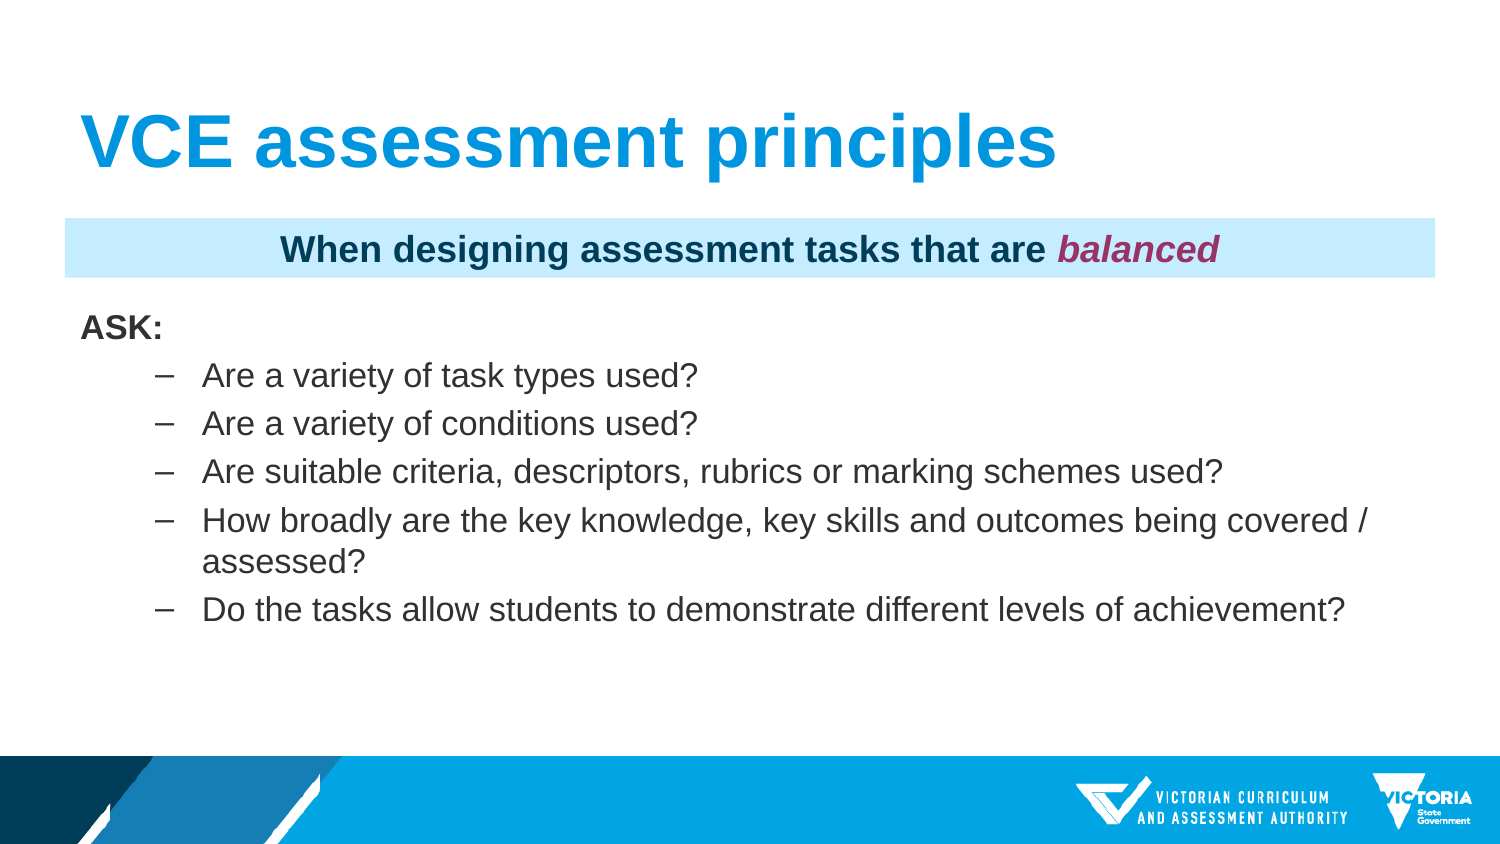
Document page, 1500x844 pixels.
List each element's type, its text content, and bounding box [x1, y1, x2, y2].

picture [1258, 812, 1262, 823]
picture [1320, 792, 1327, 802]
picture [1426, 792, 1452, 804]
picture [1199, 792, 1204, 803]
picture [1299, 812, 1303, 823]
picture [1201, 812, 1205, 823]
picture [1374, 774, 1425, 828]
picture [1224, 792, 1229, 802]
list ASK: Are a variety of task types used? Are a variety of conditions used? Are suitable criteria, descriptors, rubrics or marking schemes used? How broadly are the key knowledge, key skills and outcomes being covered / assessed? Do the tasks allow students to demonstrate different levels of achievement? [64, 297, 1471, 670]
picture [1240, 812, 1244, 823]
picture [1302, 792, 1306, 803]
picture [1229, 813, 1235, 823]
picture [1214, 792, 1219, 802]
picture [1249, 812, 1254, 823]
picture [0, 0, 1500, 844]
picture [1190, 792, 1194, 802]
text_box When designing assessment tasks that are balanced [63, 216, 1437, 280]
picture [1460, 793, 1471, 803]
picture [1318, 812, 1322, 823]
picture [1281, 812, 1286, 823]
title VCE assessment principles [64, 67, 1229, 209]
picture [1308, 814, 1313, 823]
picture [1077, 777, 1150, 824]
picture [1149, 813, 1153, 823]
picture [1268, 792, 1272, 802]
